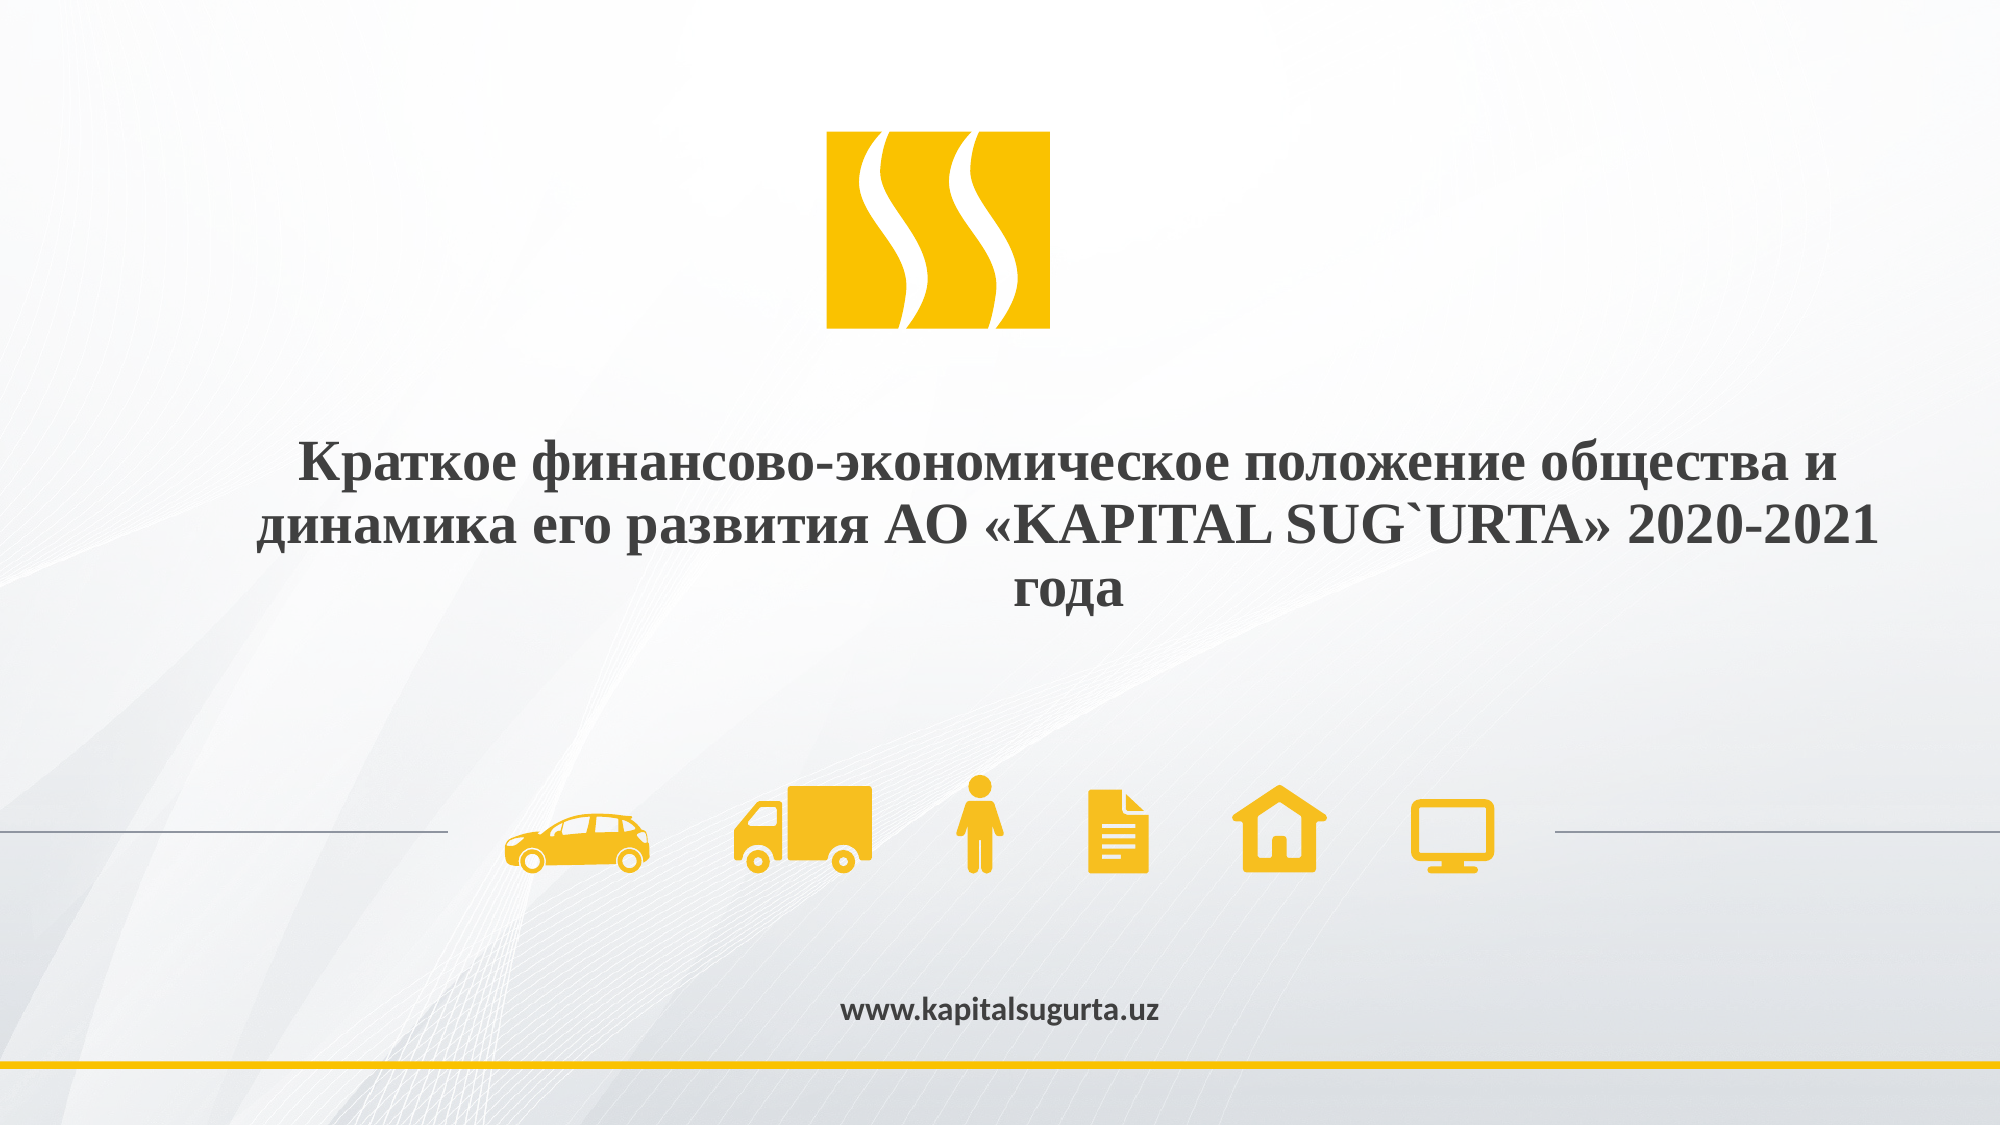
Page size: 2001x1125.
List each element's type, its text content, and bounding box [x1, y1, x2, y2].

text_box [504, 774, 1495, 874]
text_box [0, 1060, 762, 1070]
picture [826, 131, 1050, 329]
title Краткое финансово-экономическое положение общества и динамика его развития АО «KAPITAL SUG`URTA» 2020-2021 года [224, 422, 1914, 626]
text_box [1238, 1060, 2000, 1070]
text_box www.kapitalsugurta.uz [762, 983, 1238, 1125]
